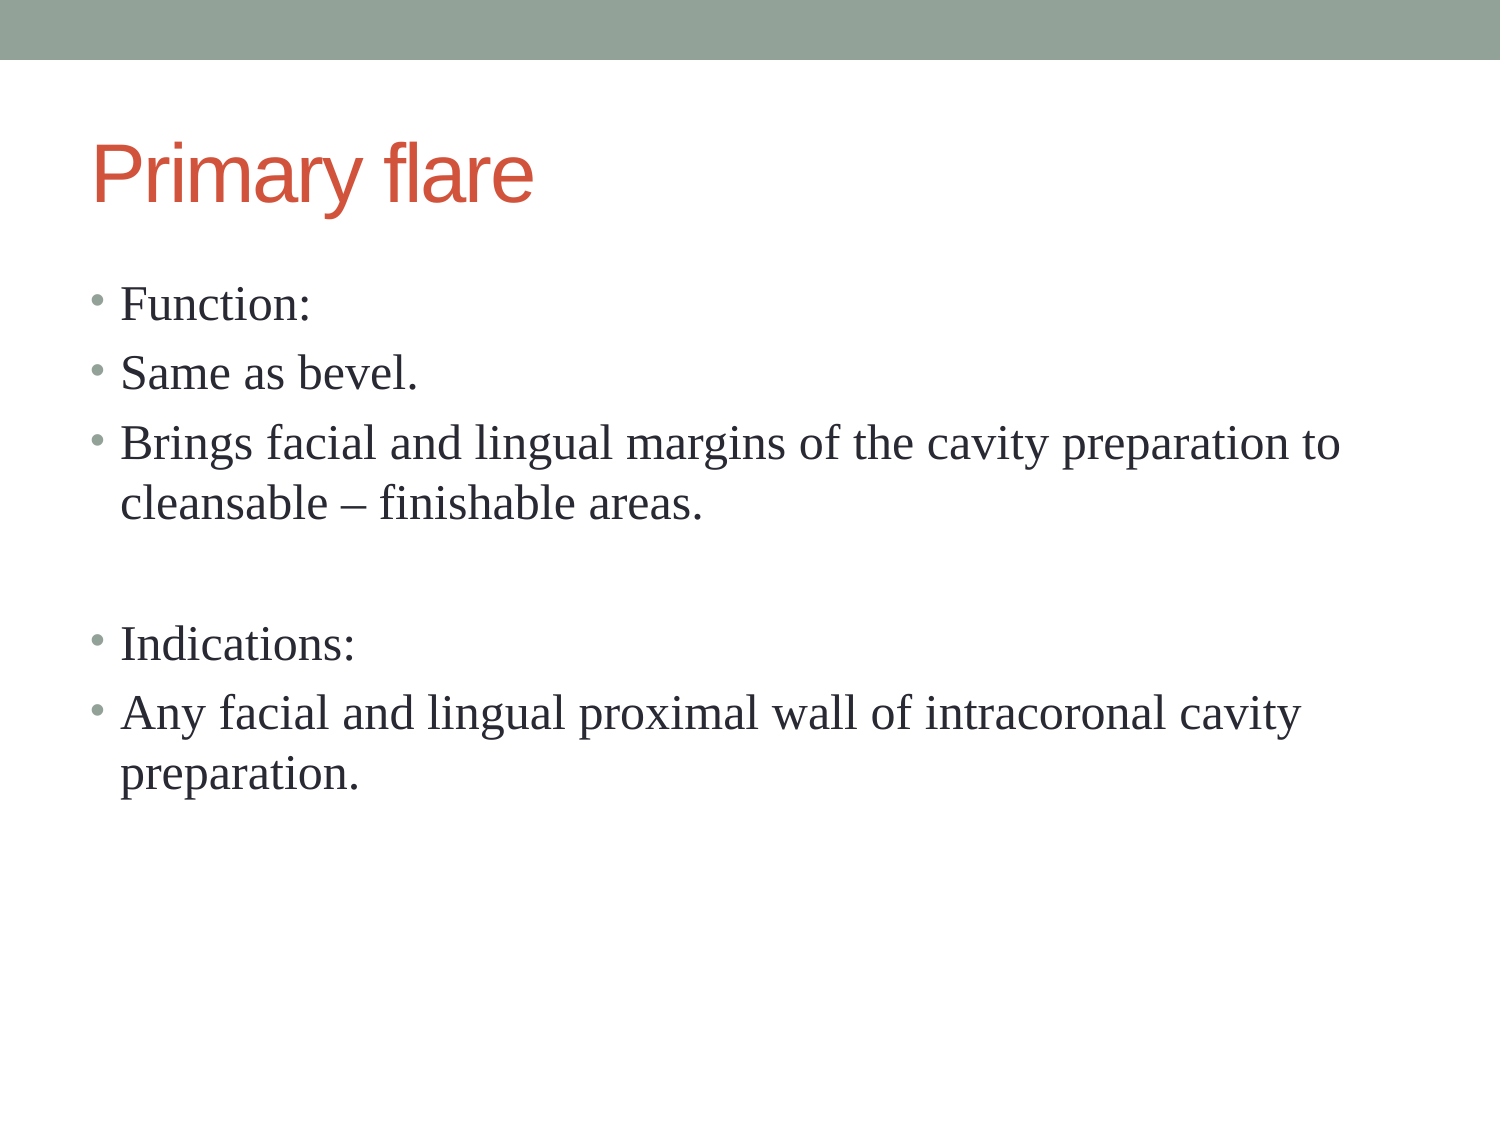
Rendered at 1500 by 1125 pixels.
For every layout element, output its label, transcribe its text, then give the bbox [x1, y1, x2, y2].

list Function: Same as bevel. Brings facial and lingual margins of the cavity preparation to cleansable – finishable areas. Indications: Any facial and lingual proximal wall of intracoronal cavity preparation. [75, 262, 1425, 1063]
title Primary flare [75, 87, 1425, 250]
